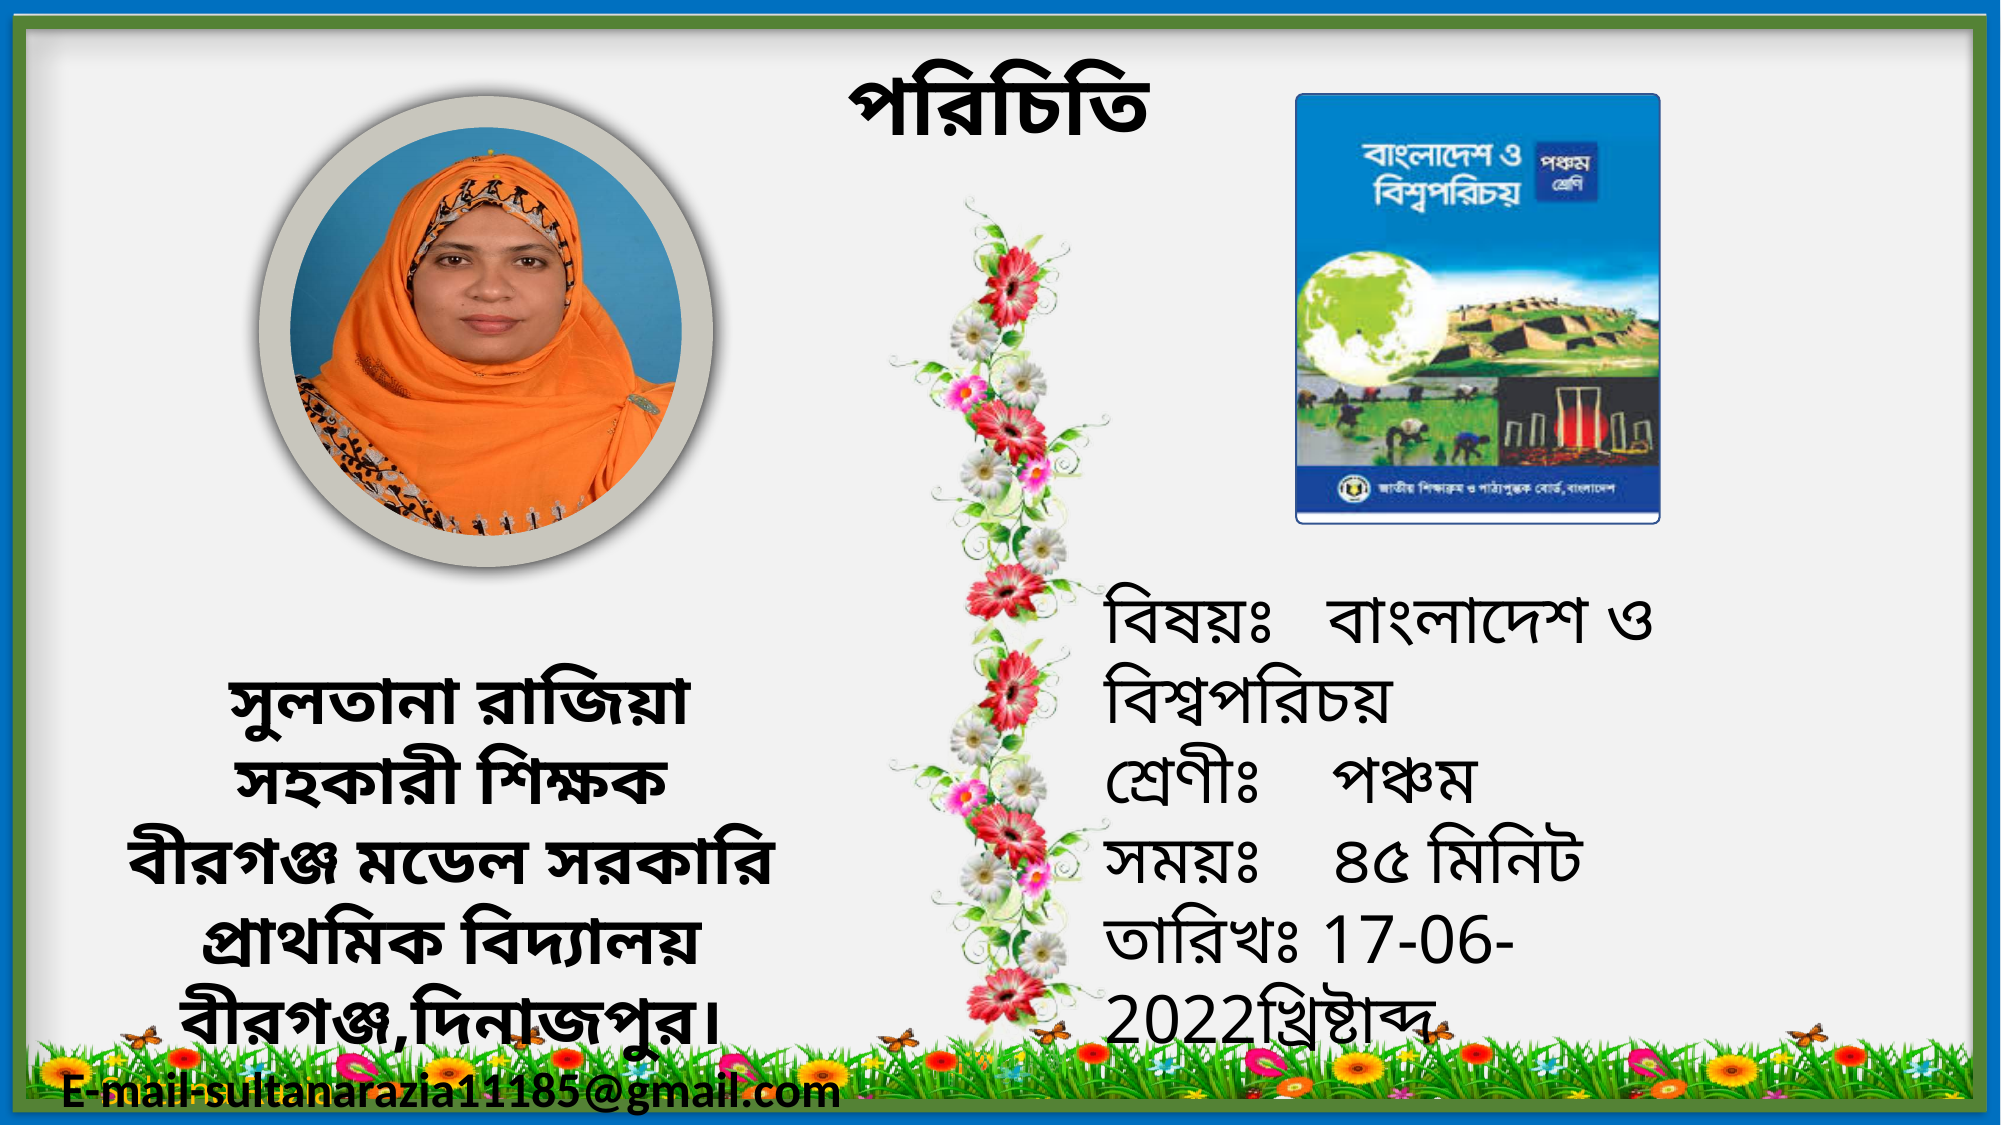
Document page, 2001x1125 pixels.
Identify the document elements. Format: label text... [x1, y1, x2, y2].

text_box [1295, 93, 1661, 525]
picture [274, 111, 698, 552]
picture [1119, 740, 1973, 1099]
text_box পরিচিতি [335, 45, 1661, 160]
text_box সুলতানা রাজিয়া সহকারী শিক্ষক বীরগঞ্জ মডেল সরকারি প্রাথমিক বিদ্যালয় বীরগঞ্জ,দিনাজপুর। E-mail-sultanarazia11185@gmail.com [0, 650, 908, 1125]
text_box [881, 185, 1119, 1110]
text_box বিষয়ঃ বাংলাদেশ ও বিশ্বপরিচয় শ্রেণীঃ পঞ্চম সময়ঃ ৪৫ মিনিট তারিখঃ 17-06-2022খ্রিষ্টাব্দ [1119, 569, 1855, 1064]
